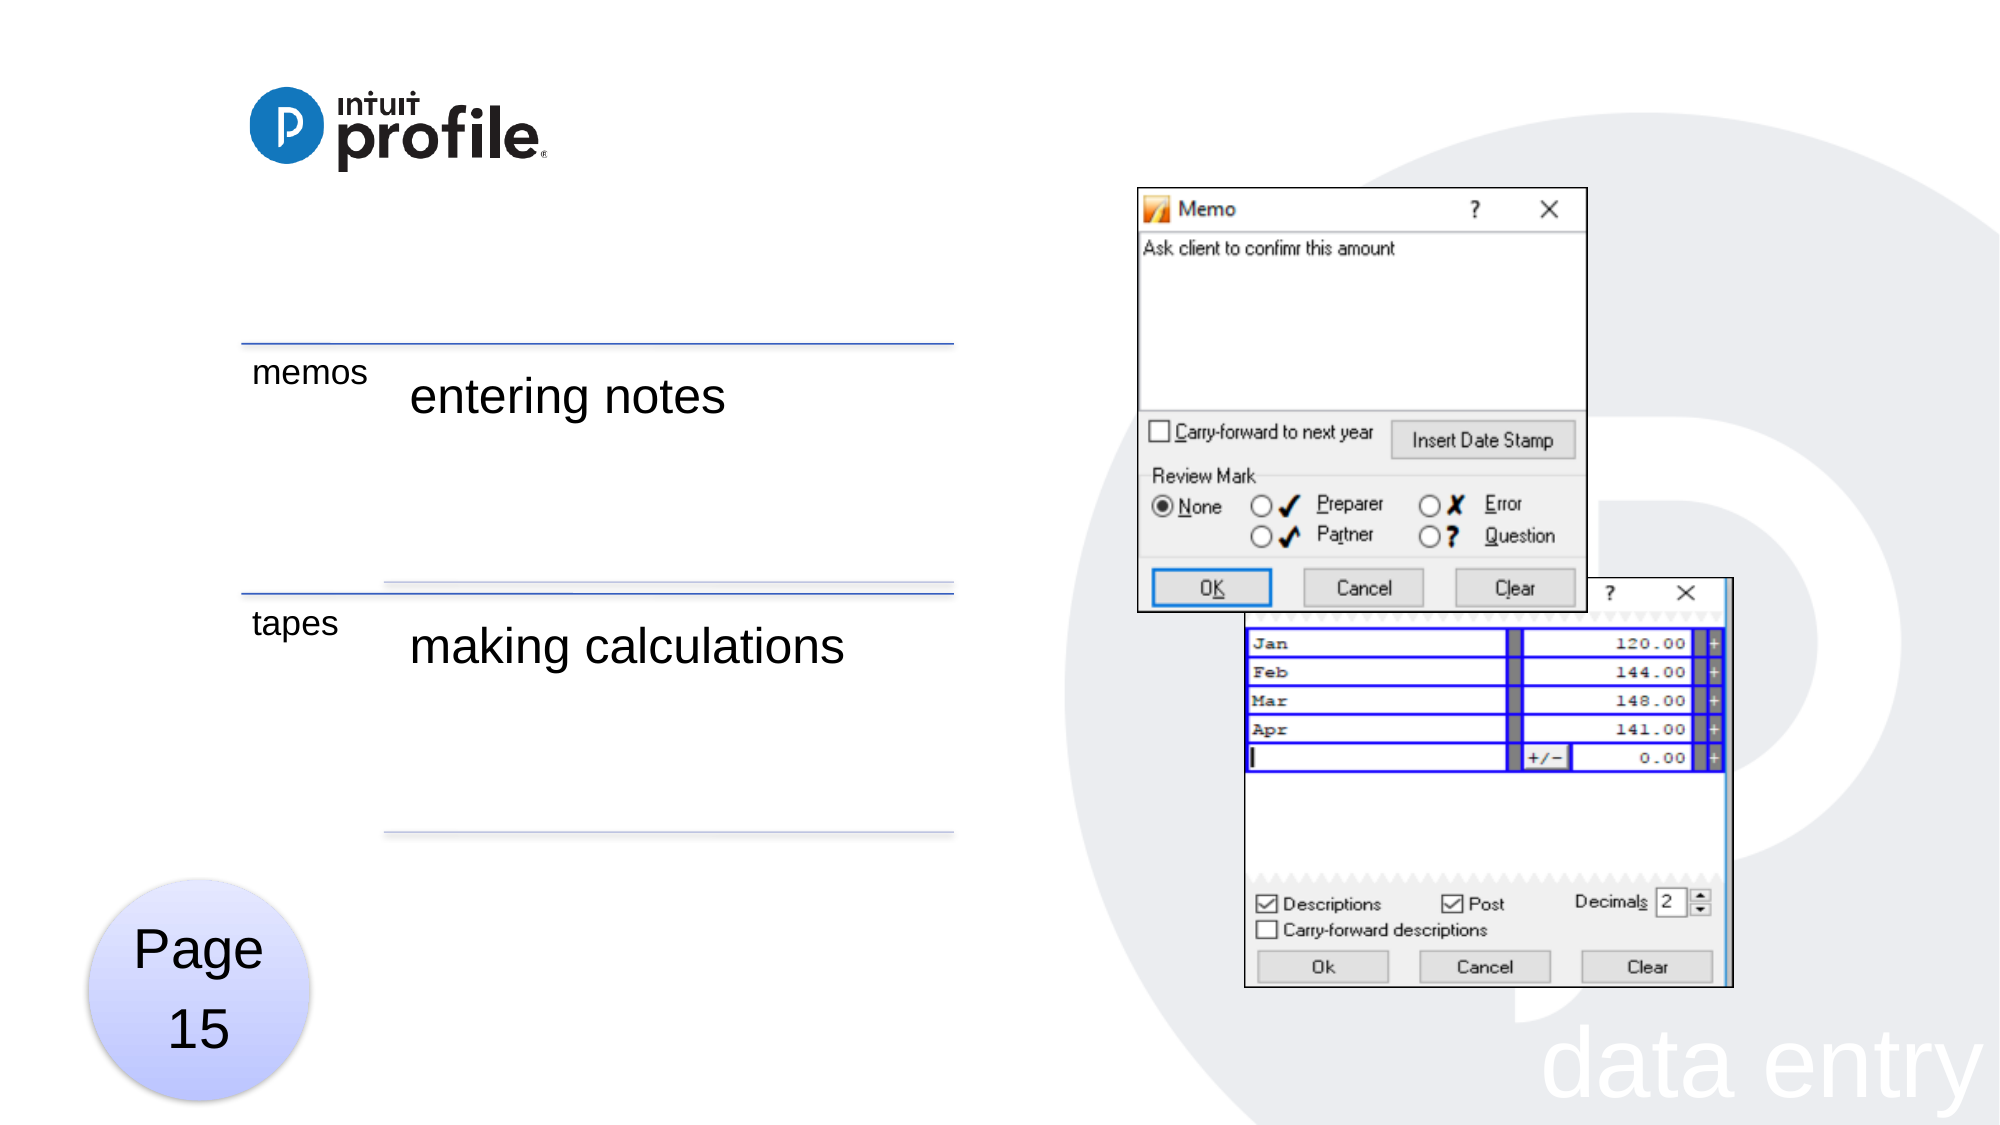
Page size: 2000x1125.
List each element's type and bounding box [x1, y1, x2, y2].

picture [1058, 99, 2000, 1125]
text_box [241, 343, 955, 844]
text_box [49, 880, 349, 1101]
